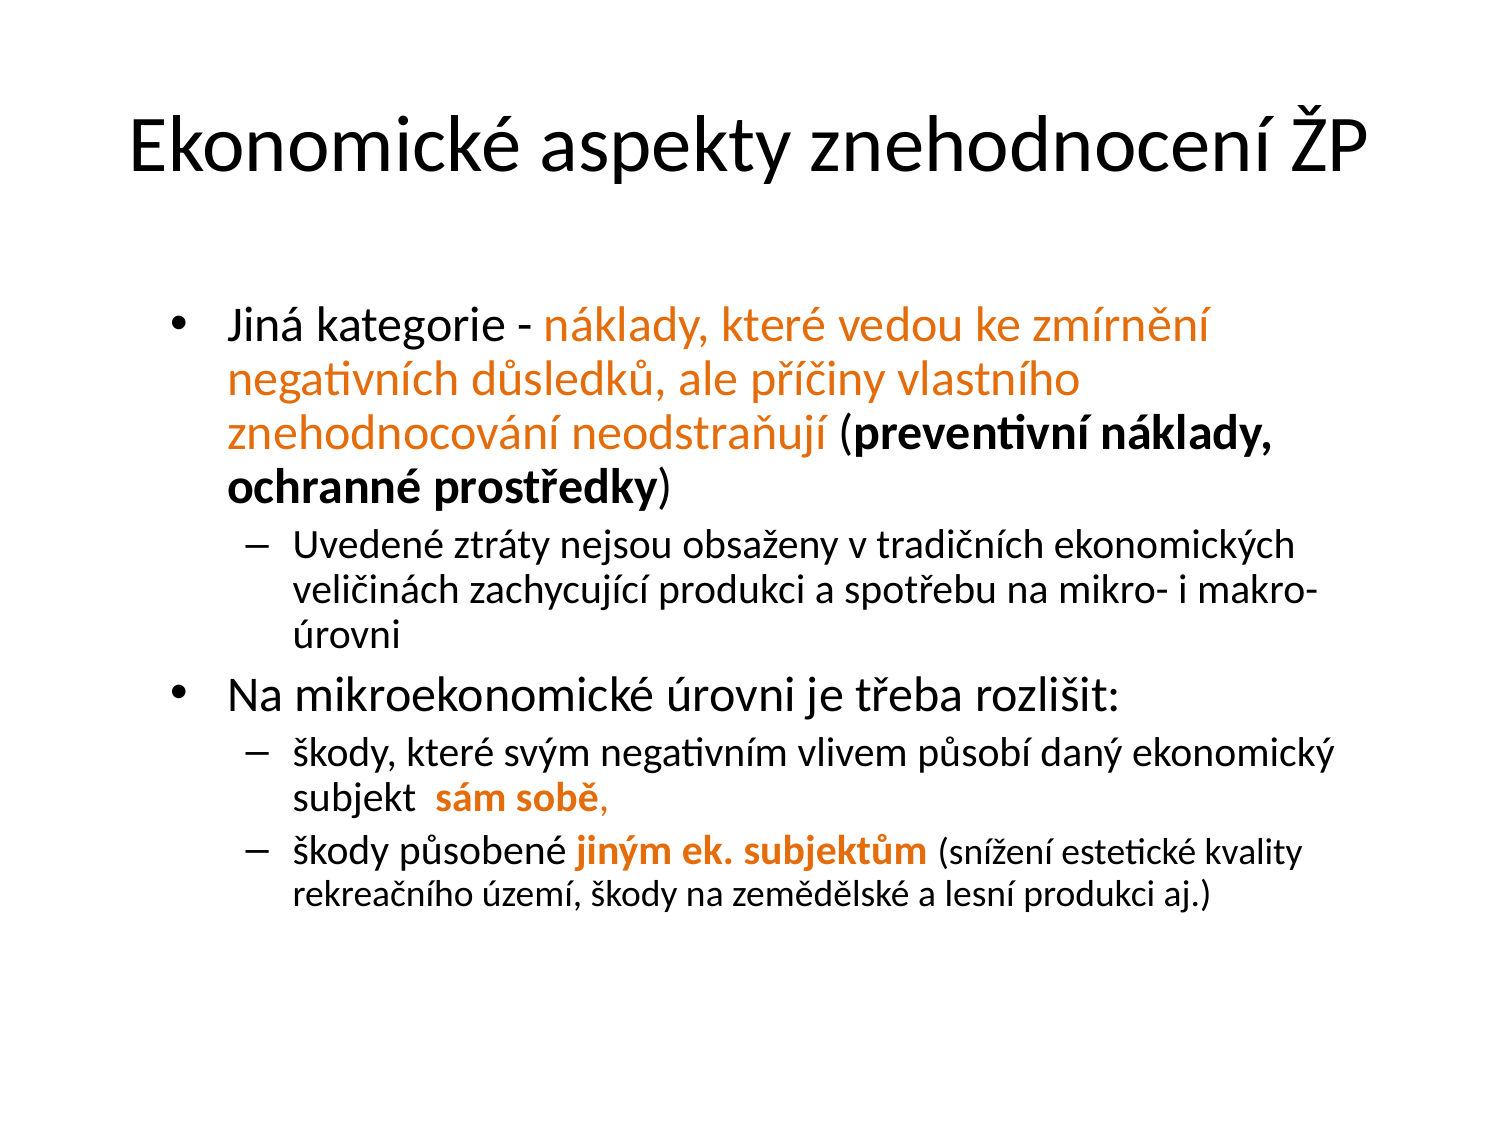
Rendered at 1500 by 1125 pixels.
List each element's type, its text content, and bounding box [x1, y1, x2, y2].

title Ekonomické aspekty znehodnocení ŽP [75, 45, 1425, 233]
list Jiná kategorie - náklady, které vedou ke zmírnění negativních důsledků, ale příčiny vlastního znehodnocování neodstraňují (preventivní náklady, ochranné prostředky) Uvedené ztráty nejsou obsaženy v tradičních ekonomických veličinách zachycující produkci a spotřebu na mikro- i makro-úrovni Na mikroekonomické úrovni je třeba rozlišit: škody, které svým negativním vlivem působí daný ekonomický subjekt sám sobě, škody působené jiným ek. subjektům (snížení estetické kvality rekreačního území, škody na zemědělské a lesní produkci aj.) [155, 290, 1413, 1047]
